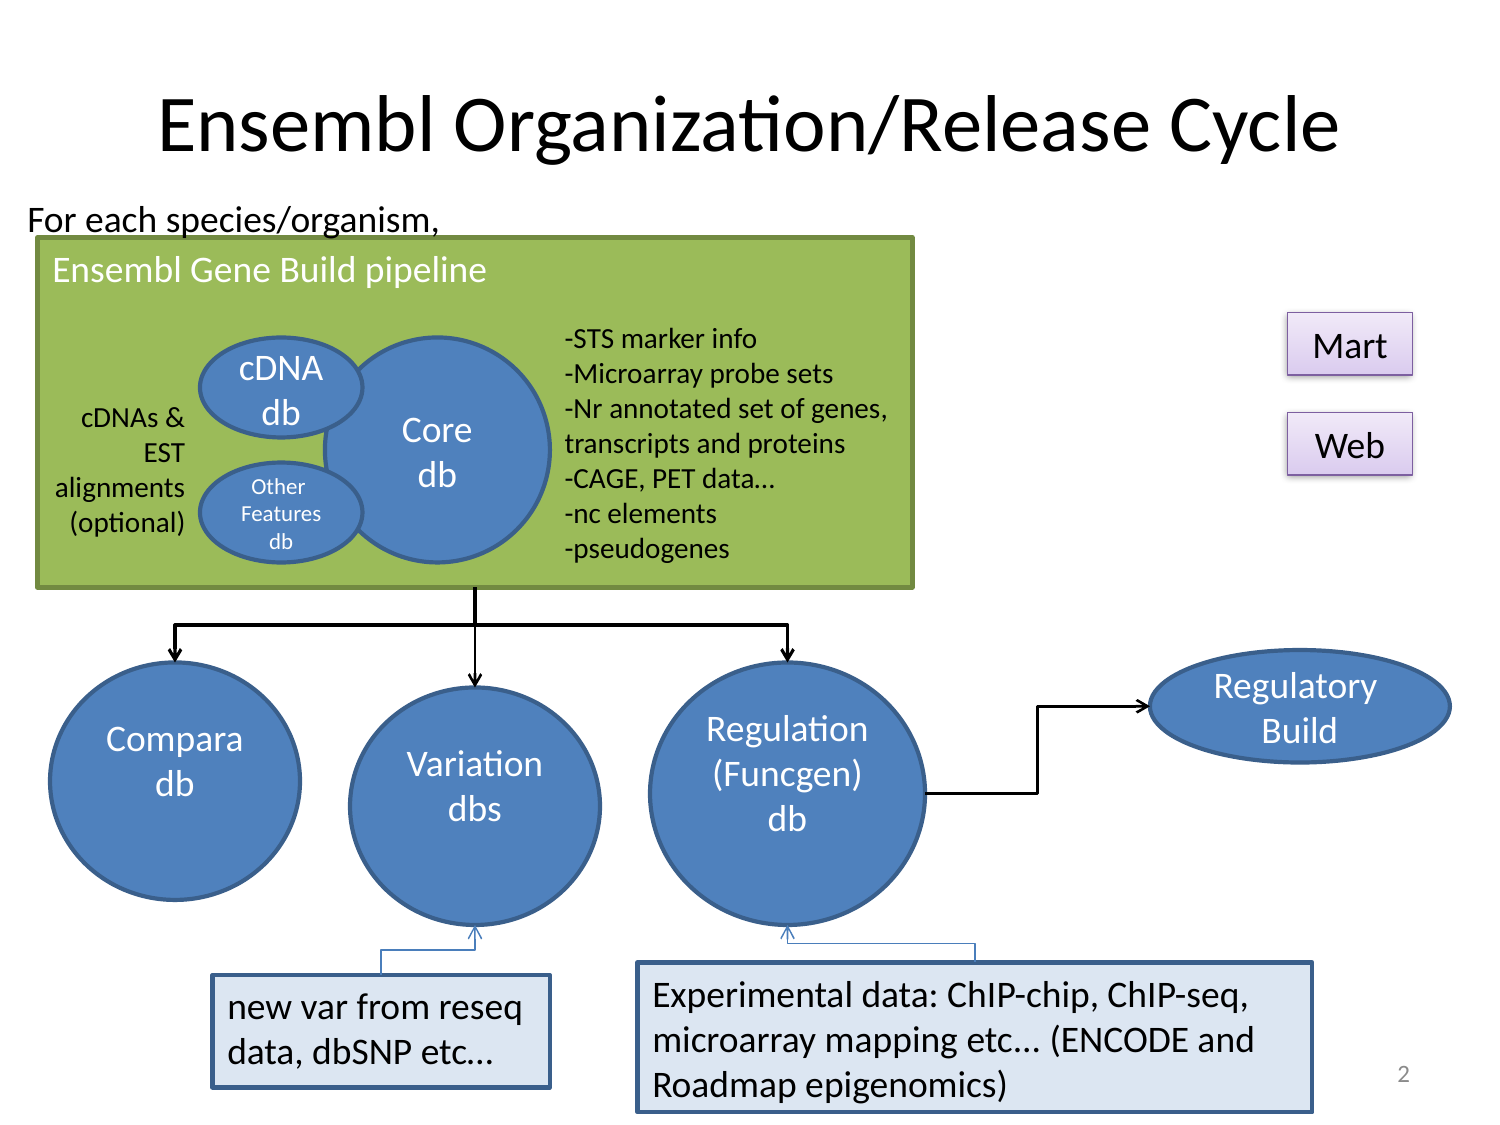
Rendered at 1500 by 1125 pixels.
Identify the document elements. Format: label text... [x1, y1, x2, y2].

text_box Variation dbs [347, 685, 603, 928]
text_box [402, 902, 454, 998]
text_box new var from reseq data, dbSNP etc… [210, 973, 552, 1090]
text_box Regulatory Build [1148, 647, 1453, 765]
text_box Ensembl Gene Build pipeline [35, 235, 915, 590]
text_box cDNAs & EST alignments(optional) [37, 391, 200, 546]
slide_number 2 [1074, 1042, 1425, 1103]
text_box Regulation (Funcgen)db [647, 660, 927, 928]
text_box Experimental data: ChIP-chip, ChIP-seq, microarray mapping etc... (ENCODE and Roadmap epigenomics) [635, 960, 1314, 1114]
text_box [287, 474, 363, 776]
text_box Other Features db [200, 460, 336, 565]
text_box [924, 705, 1151, 794]
text_box Mart [1287, 312, 1413, 376]
text_box Compara db [47, 660, 303, 903]
text_box For each species/organism, [12, 187, 500, 248]
title Ensembl Organization/Release Cycle [75, 24, 1425, 213]
text_box Web [1287, 412, 1413, 476]
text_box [593, 468, 669, 782]
text_box -STS marker info -Microarray probe sets -Nr annotated set of genes, transcripts and proteins -CAGE, PET data… -nc elements -pseudogenes [549, 312, 925, 607]
text_box cDNA db [197, 335, 365, 440]
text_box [862, 849, 901, 1038]
text_box Core db [322, 335, 549, 565]
